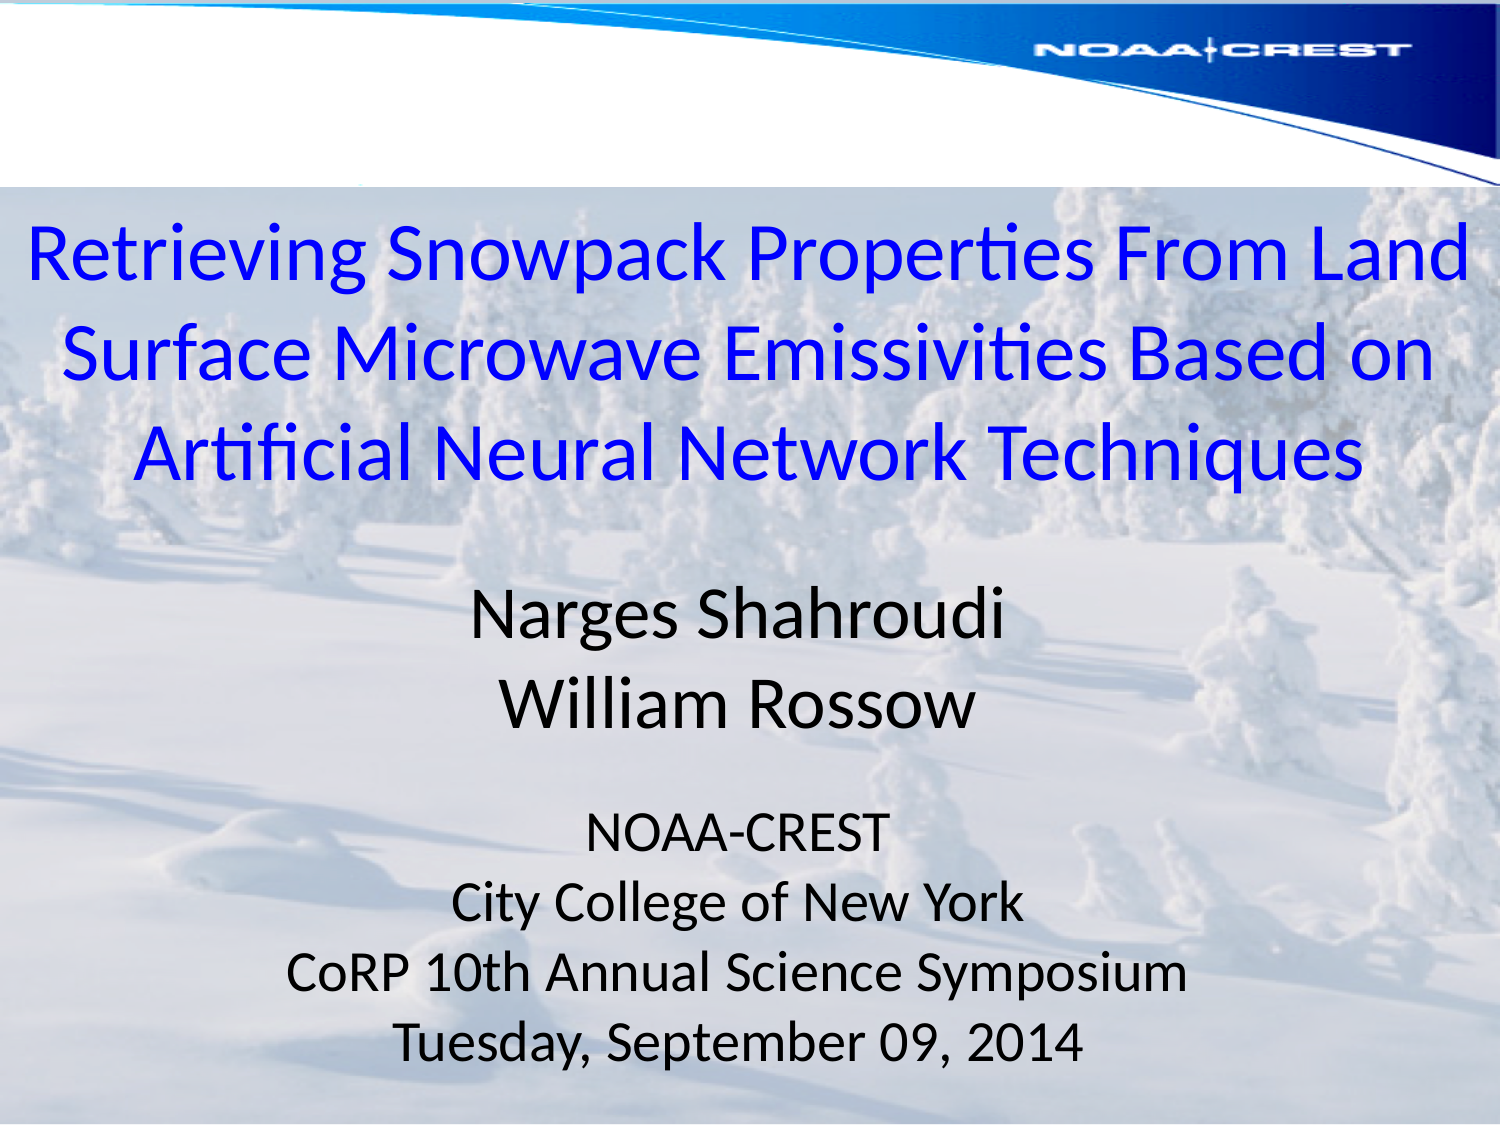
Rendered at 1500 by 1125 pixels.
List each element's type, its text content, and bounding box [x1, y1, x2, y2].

picture [0, 2, 1500, 187]
text_box Narges Shahroudi William Rossow NOAA-CREST City College of New York CoRP 10th Annual Science Symposium Tuesday, September 09, 2014 [24, 505, 1452, 1081]
text_box Retrieving Snowpack Properties From Land Surface Microwave Emissivities Based on Artificial Neural Network Techniques [0, 194, 1500, 505]
